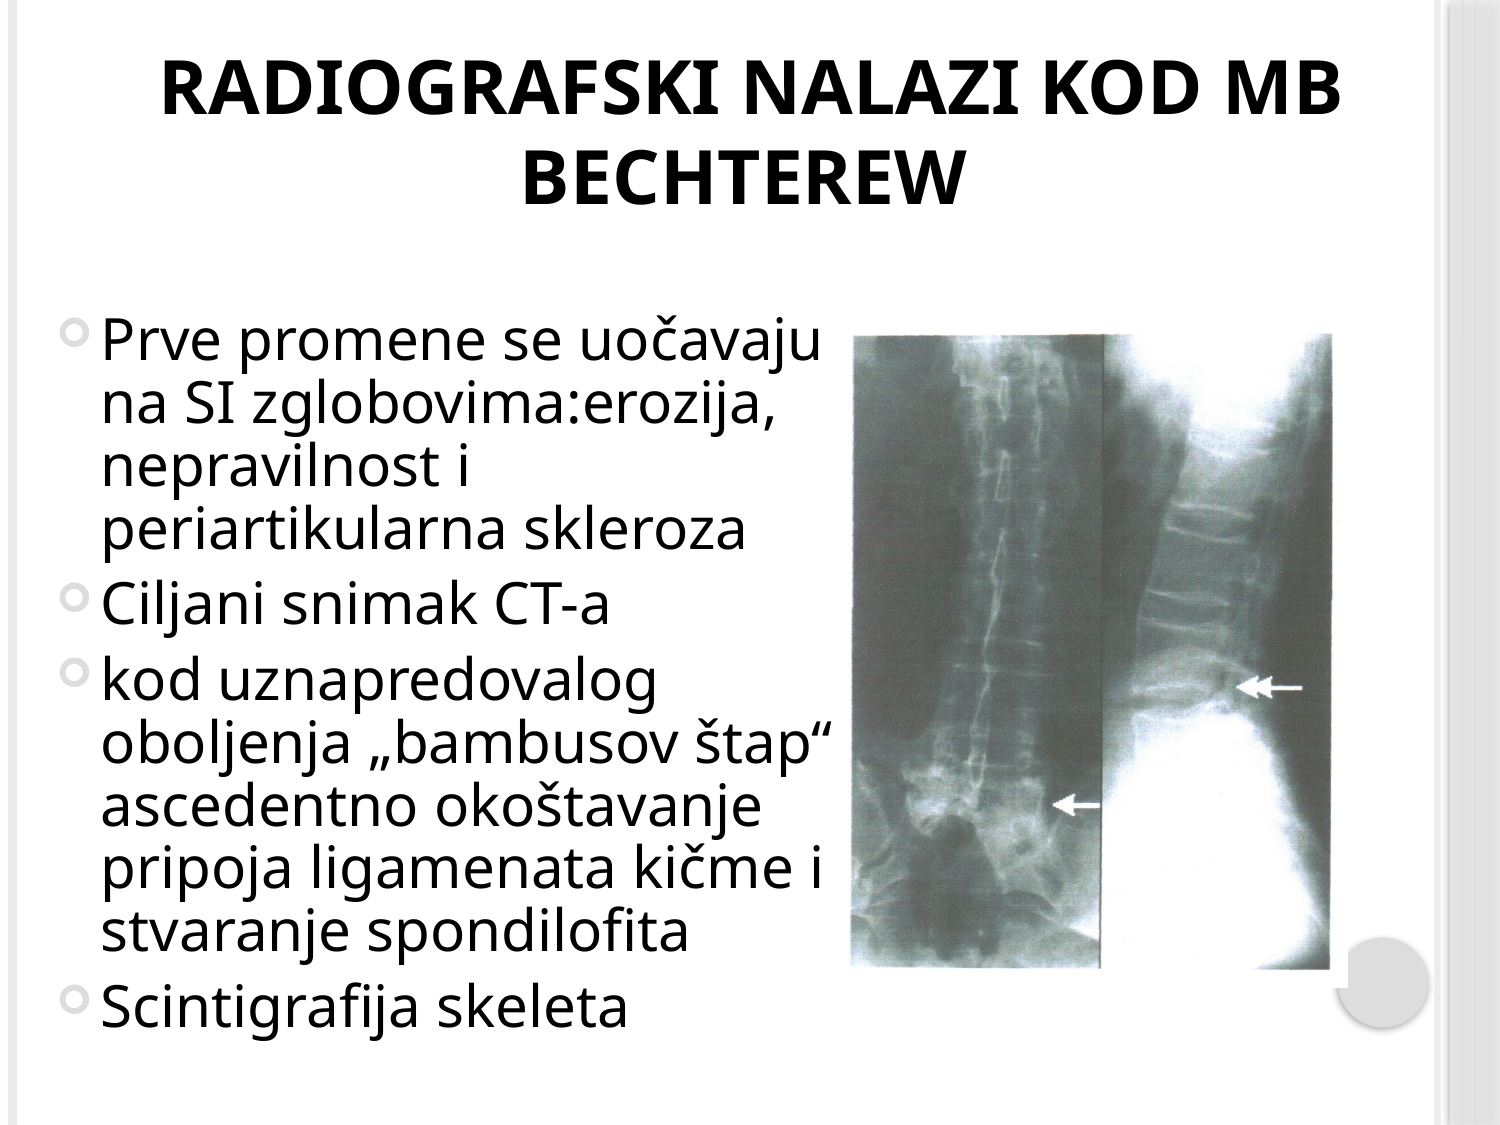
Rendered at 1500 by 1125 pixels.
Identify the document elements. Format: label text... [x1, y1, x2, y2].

list Prve promene se uočavaju na SI zglobovima:erozija, nepravilnost i periartikularna skleroza Ciljani snimak CT-a kod uznapredovalog oboljenja „bambusov štap“ ascedentno okoštavanje pripoja ligamenata kičme i stvaranje spondilofita Scintigrafija skeleta [40, 219, 857, 1059]
title Radiografski nalazi kod Mb Bechterew [76, 0, 1427, 228]
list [838, 311, 1349, 988]
